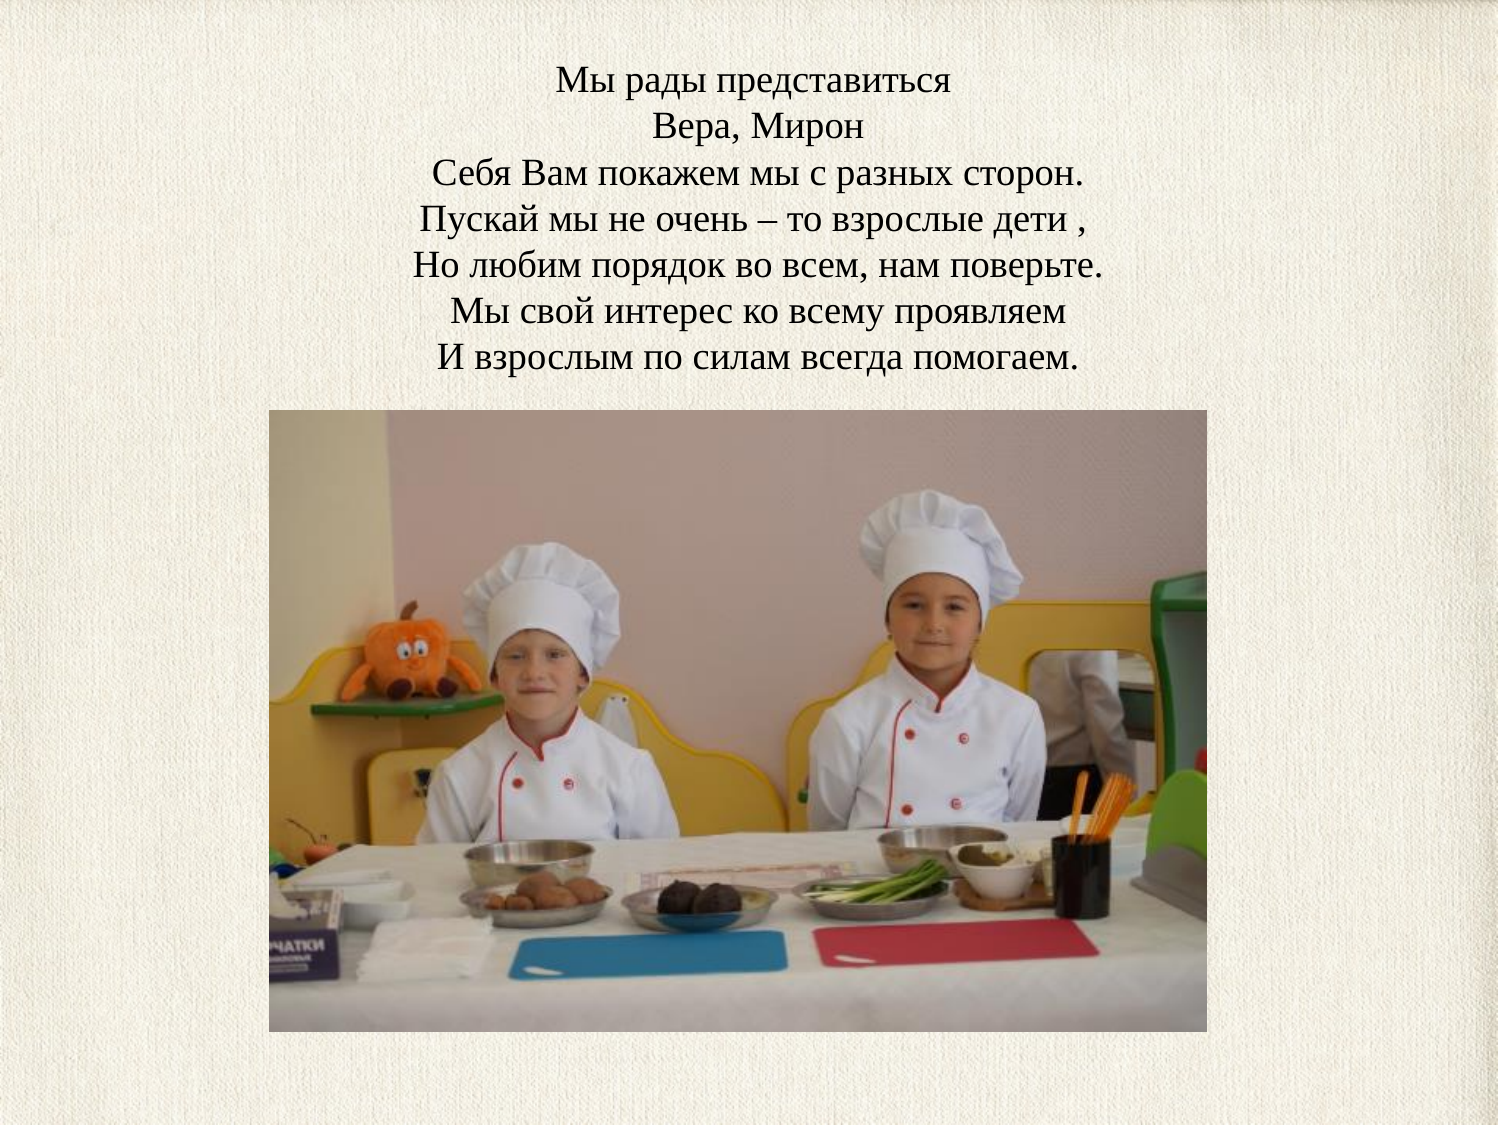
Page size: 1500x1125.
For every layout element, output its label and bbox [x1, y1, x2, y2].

list [269, 409, 1208, 1032]
picture [0, 0, 1499, 1125]
